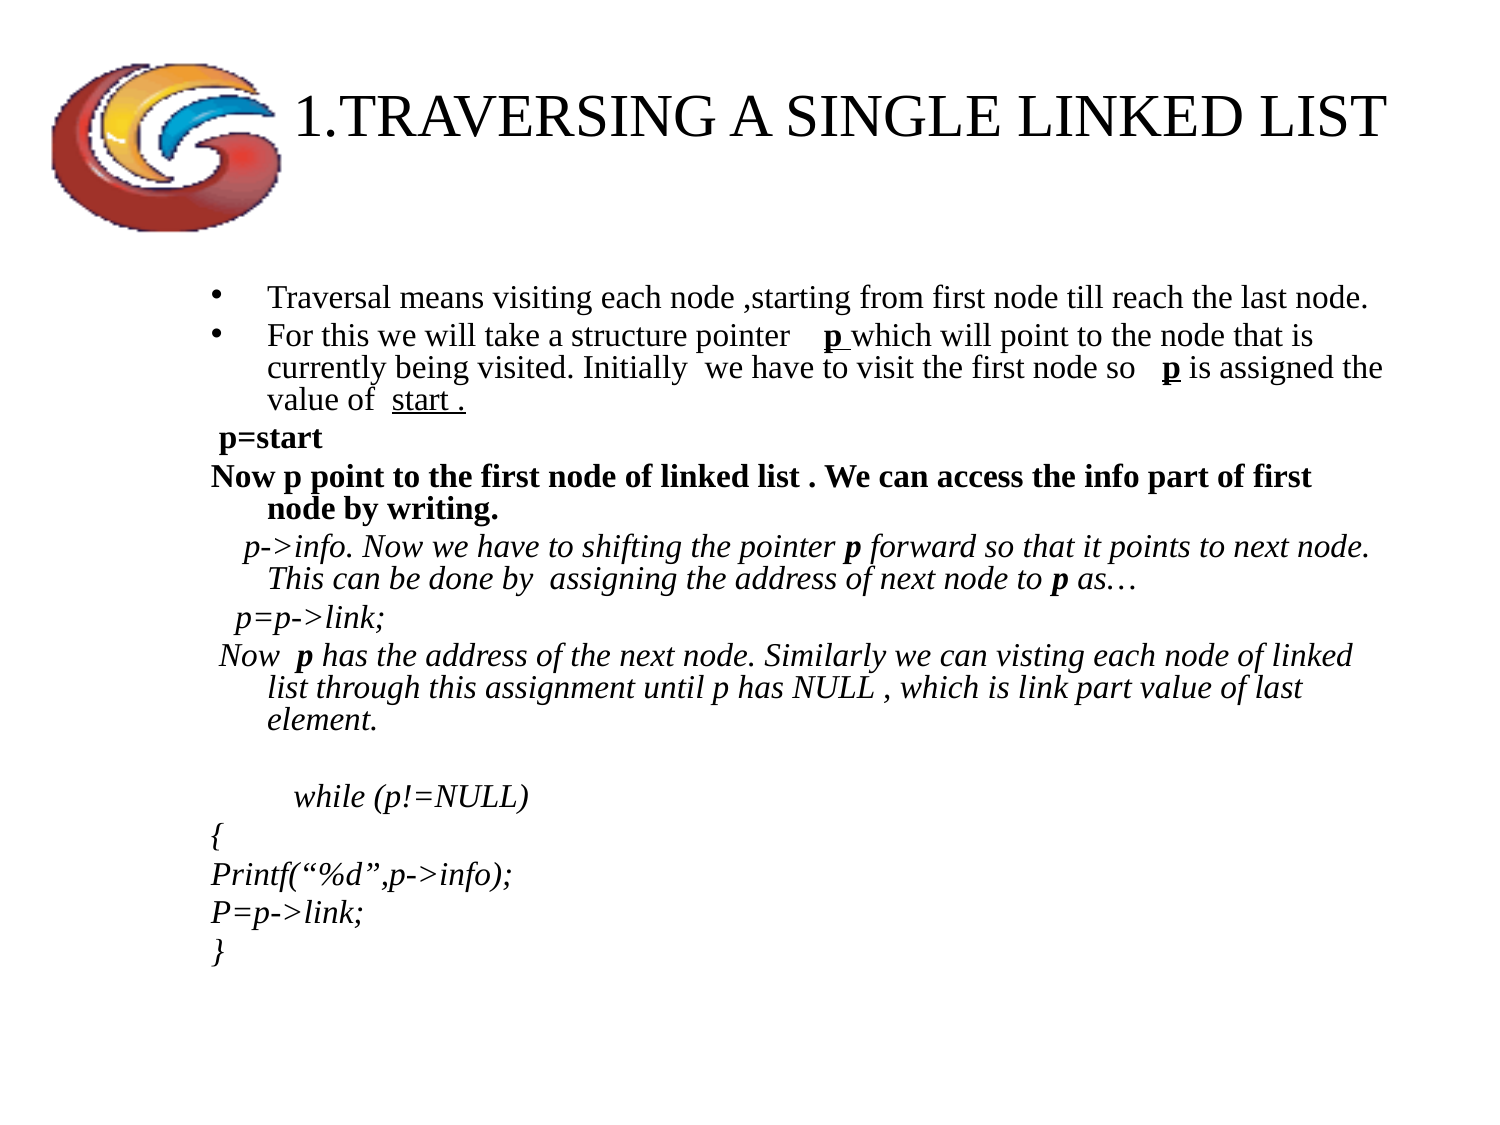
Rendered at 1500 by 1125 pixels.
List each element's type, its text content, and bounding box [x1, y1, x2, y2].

title 1.TRAVERSING A SINGLE LINKED LIST [232, 37, 1450, 188]
picture [49, 49, 301, 251]
text_box Traversal means visiting each node ,starting from first node till reach the last node. For this we will take a structure pointer p which will point to the node that is currently being visited. Initially we have to visit the first node so p is assigned the value of start . p=start Now p point to the first node of linked list . We can access the info part of first node by writing. p->info. Now we have to shifting the pointer p forward so that it points to next node. This can be done by assigning the address of next node to p as… p=p->link; Now p has the address of the next node. Similarly we can visting each node of linked list through this assignment until p has NULL , which is link part value of last element. while (p!=NULL) { Printf(“%d”,p->info); P=p->link; } [195, 275, 1400, 1000]
